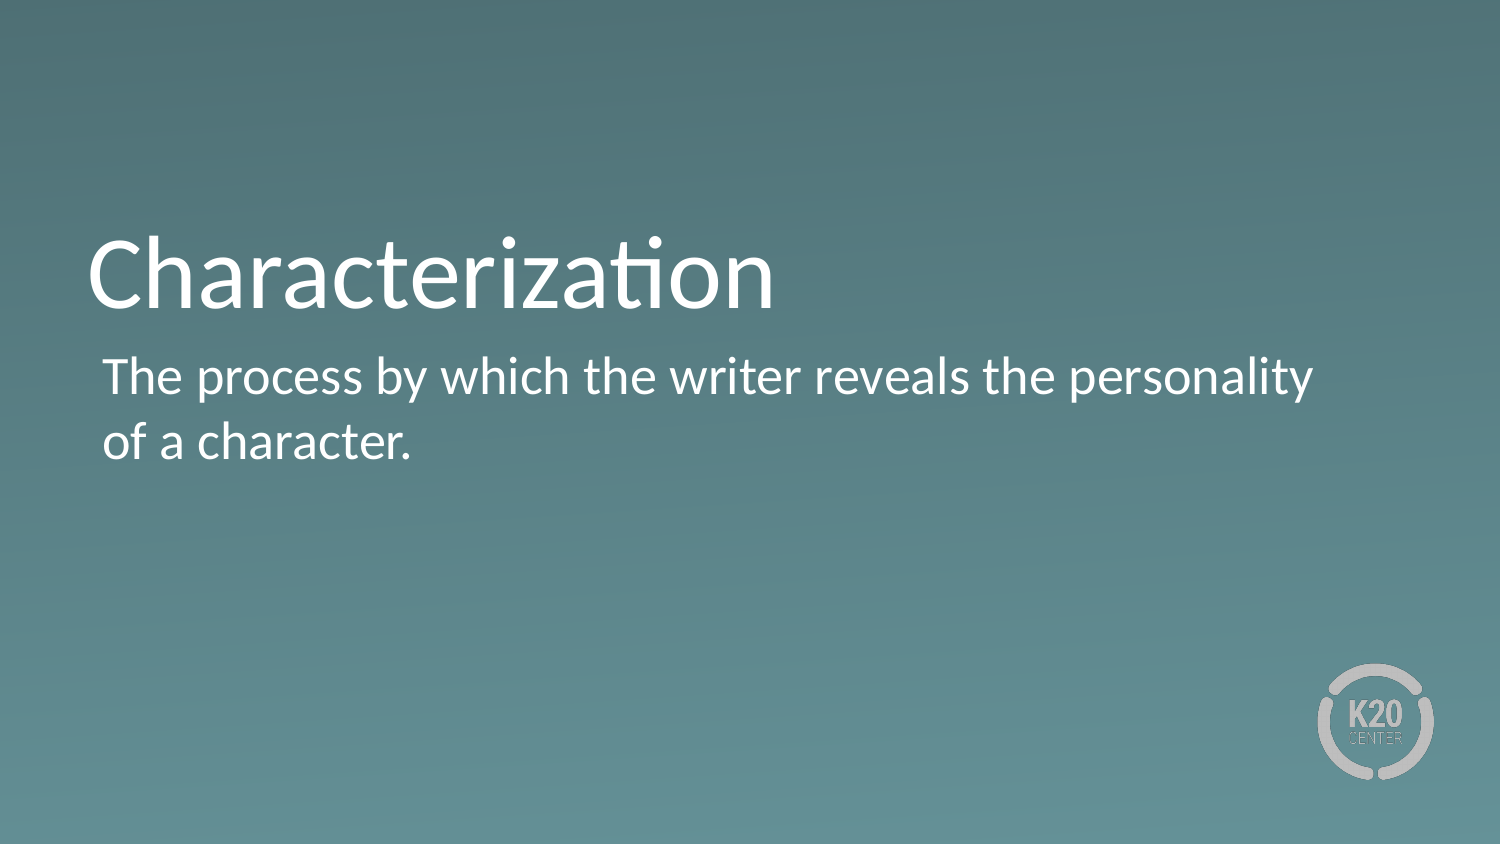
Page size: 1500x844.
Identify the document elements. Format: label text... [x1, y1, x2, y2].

picture [1300, 646, 1451, 797]
title Characterization [86, 161, 1362, 330]
list The process by which the writer reveals the personality of a character. [86, 332, 1362, 519]
